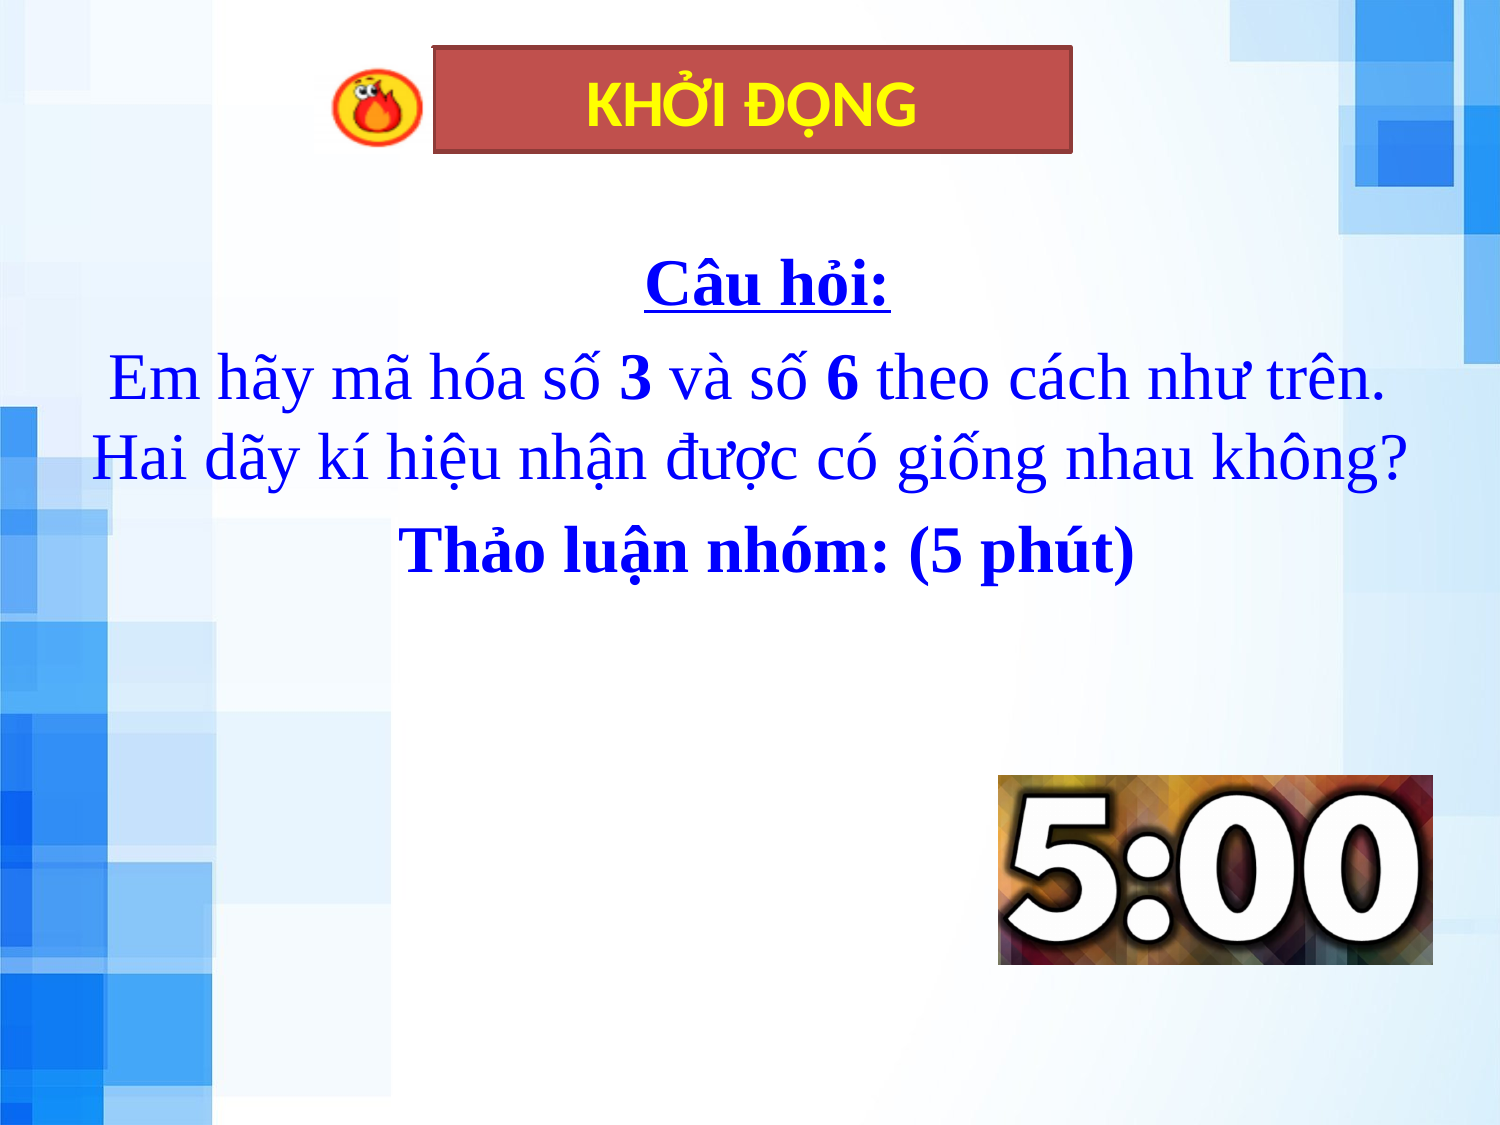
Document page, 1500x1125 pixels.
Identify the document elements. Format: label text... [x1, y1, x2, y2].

picture [0, 0, 1500, 1125]
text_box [997, 774, 1435, 966]
list Câu hỏi: Em hãy mã hóa số 3 và số 6 theo cách như trên. Hai dãy kí hiệu nhận được có giống nhau không? Thảo luận nhóm: (5 phút) [76, 231, 1459, 398]
text_box KHỞI ĐỘNG [431, 45, 1073, 154]
